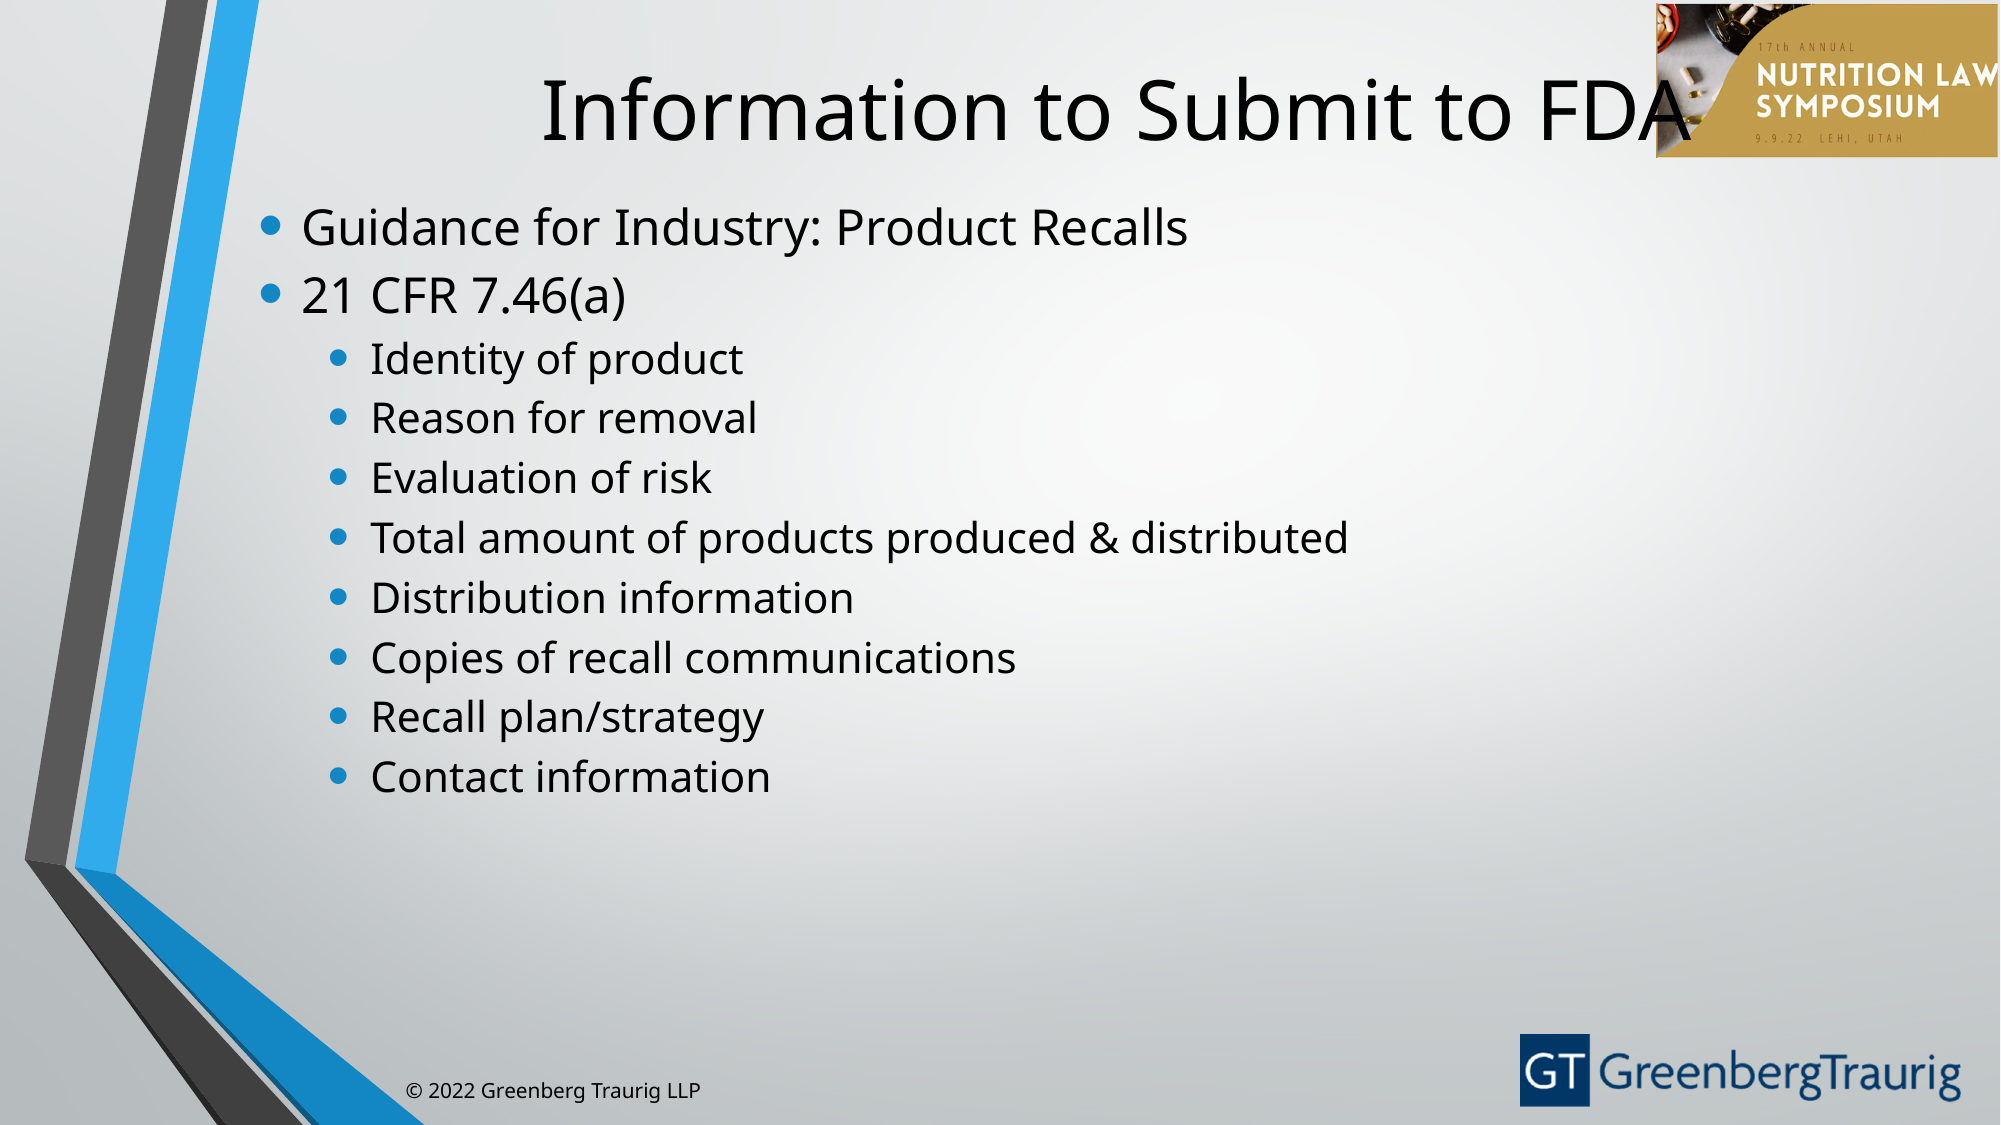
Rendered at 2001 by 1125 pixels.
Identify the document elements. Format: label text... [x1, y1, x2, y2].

title Information to Submit to FDA [243, 0, 1887, 196]
picture [1887, 3, 1998, 158]
picture [1520, 1034, 1961, 1107]
list Guidance for Industry: Product Recalls 21 CFR 7.46(a) Identity of product Reason for removal Evaluation of risk Total amount of products produced & distributed Distribution information Copies of recall communications Recall plan/strategy Contact information [243, 196, 1887, 812]
